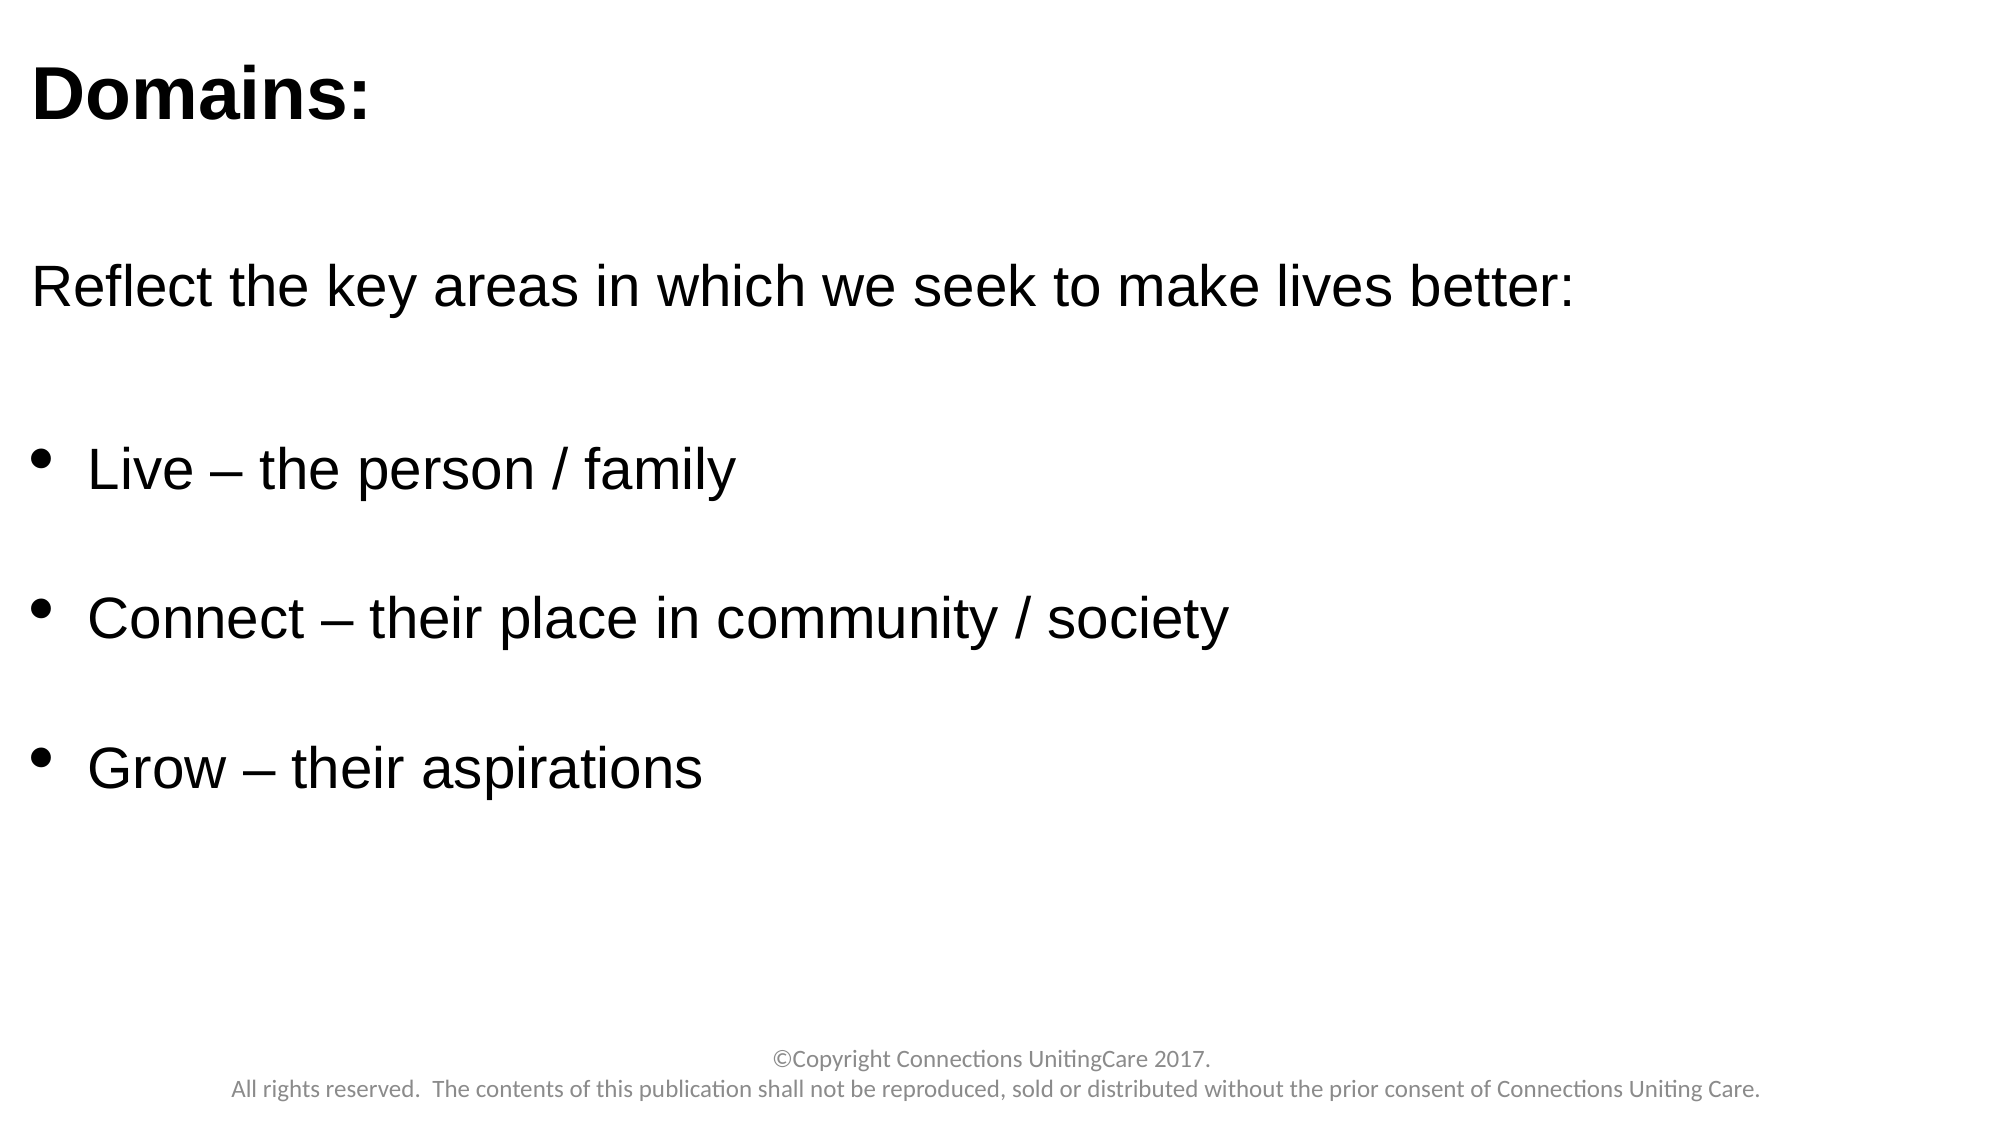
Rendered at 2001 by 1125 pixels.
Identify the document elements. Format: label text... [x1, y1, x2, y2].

text_box Domains: Reflect the key areas in which we seek to make lives better: Live – the person / family Connect – their place in community / society Grow – their aspirations [16, 31, 1942, 808]
footer ©Copyright Connections UnitingCare 2017. All rights reserved. The contents of this publication shall not be reproduced, sold or distributed without the prior consent of Connections Uniting Care. [16, 1042, 1980, 1103]
